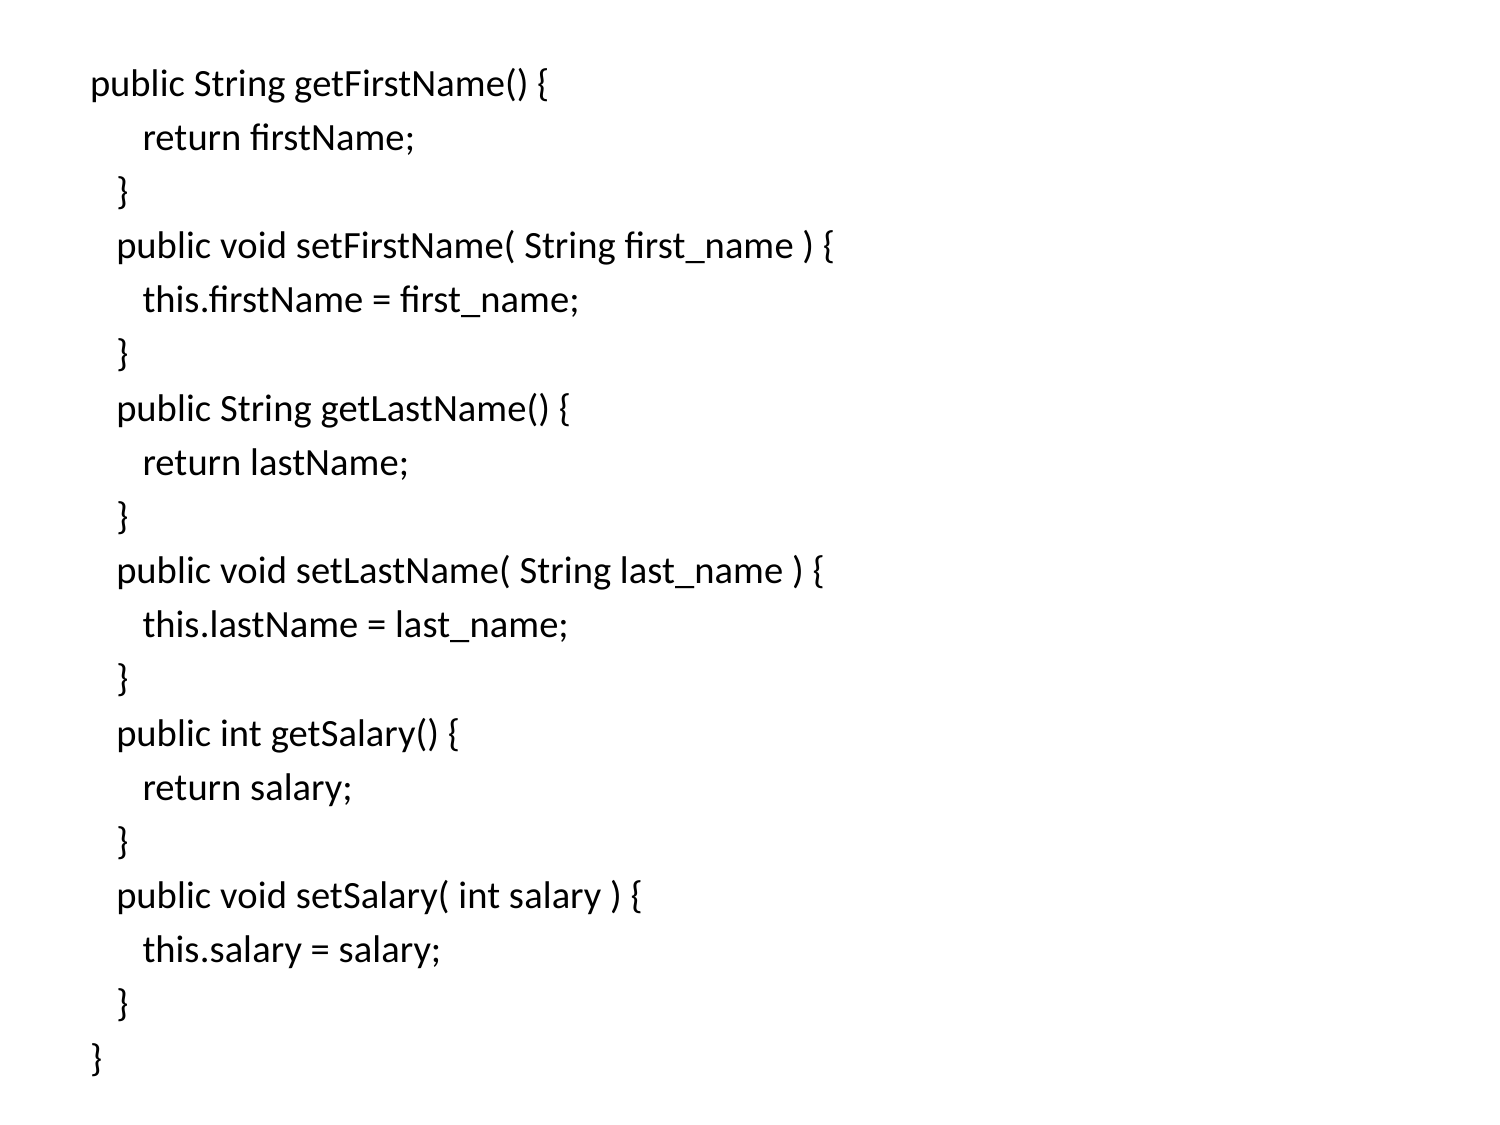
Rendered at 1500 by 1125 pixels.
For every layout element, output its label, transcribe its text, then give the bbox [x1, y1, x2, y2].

list public String getFirstName() { return firstName; } public void setFirstName( String first_name ) { this.firstName = first_name; } public String getLastName() { return lastName; } public void setLastName( String last_name ) { this.lastName = last_name; } public int getSalary() { return salary; } public void setSalary( int salary ) { this.salary = salary; } } [75, 50, 1425, 1100]
